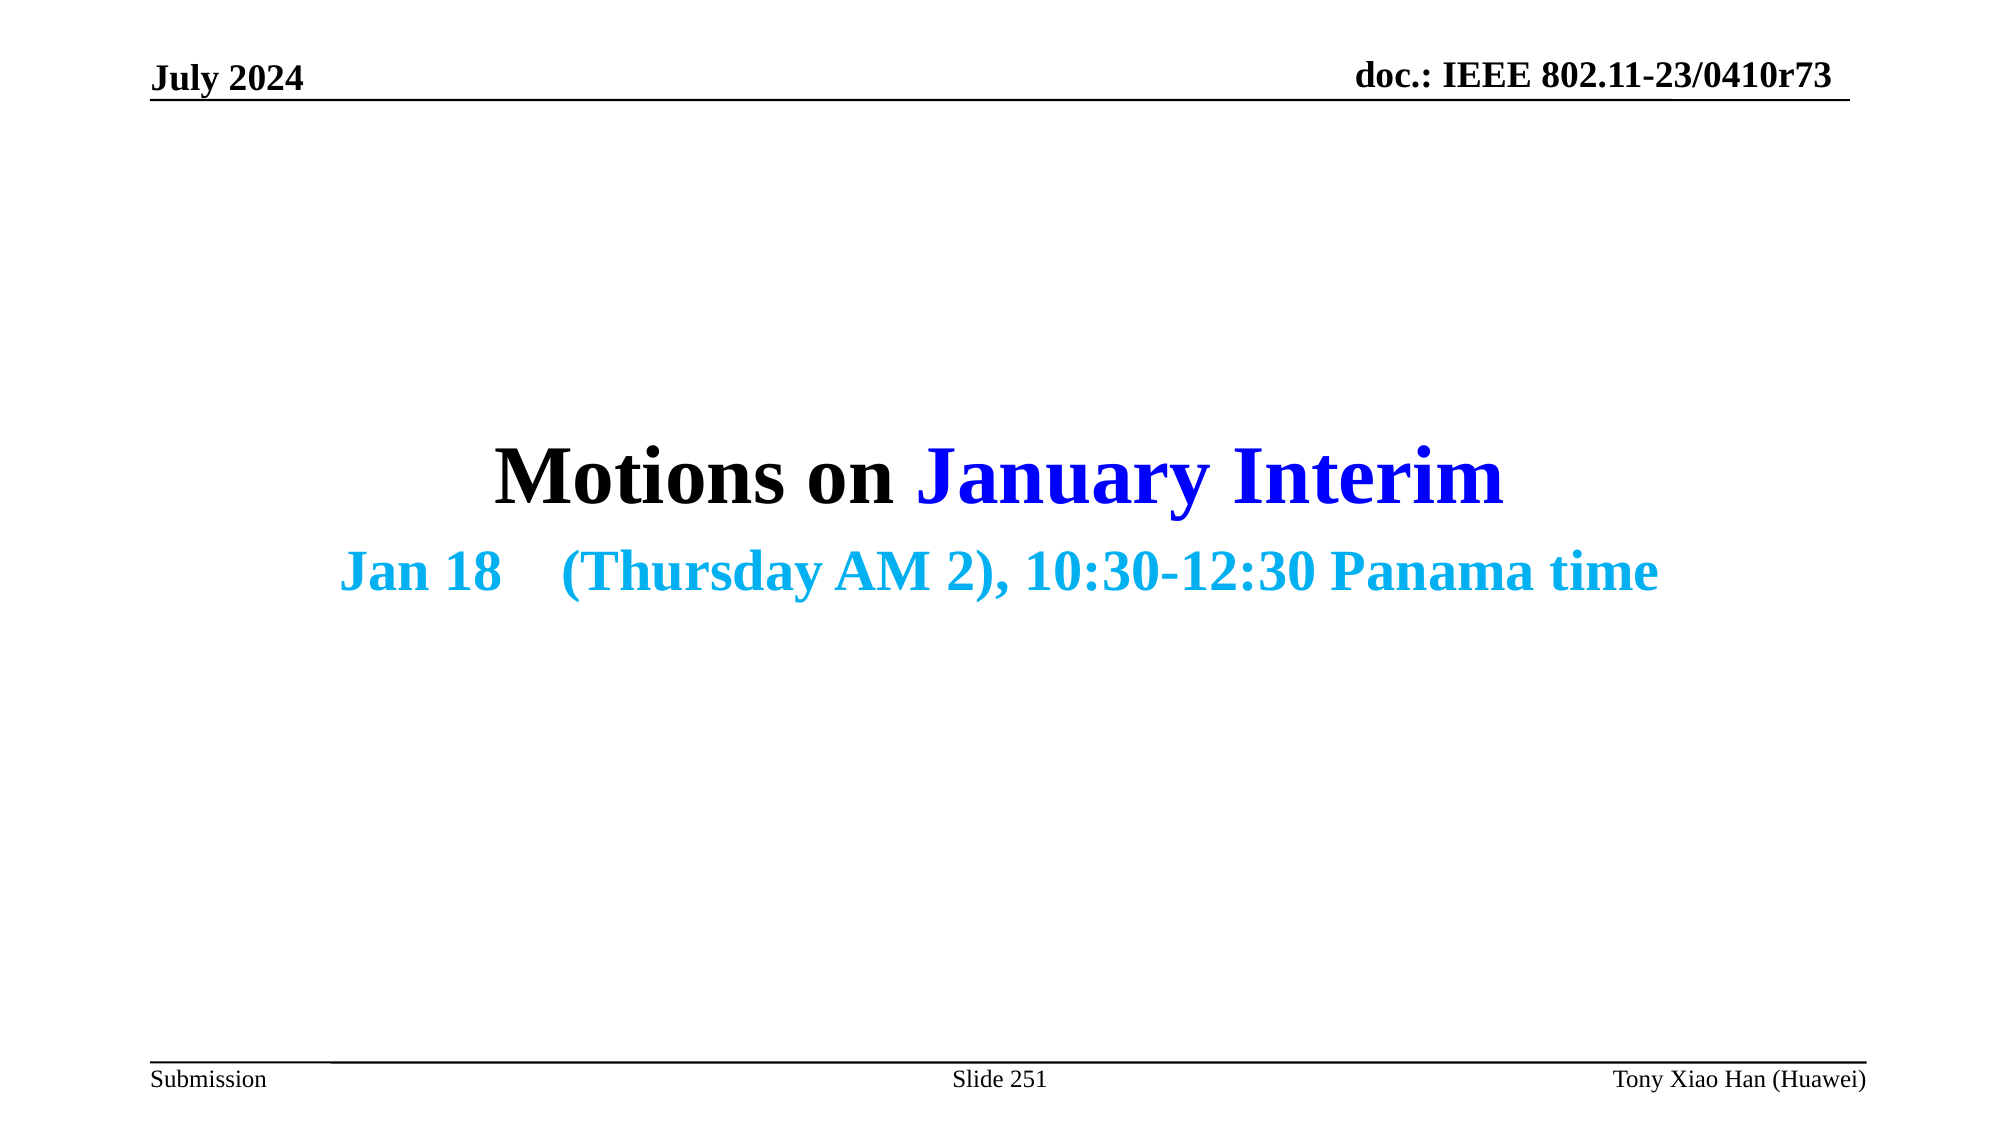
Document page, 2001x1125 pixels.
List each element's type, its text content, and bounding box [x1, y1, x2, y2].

text_box Motions on January Interim Jan 18 (Thursday AM 2), 10:30-12:30 Panama time [249, 412, 1750, 950]
